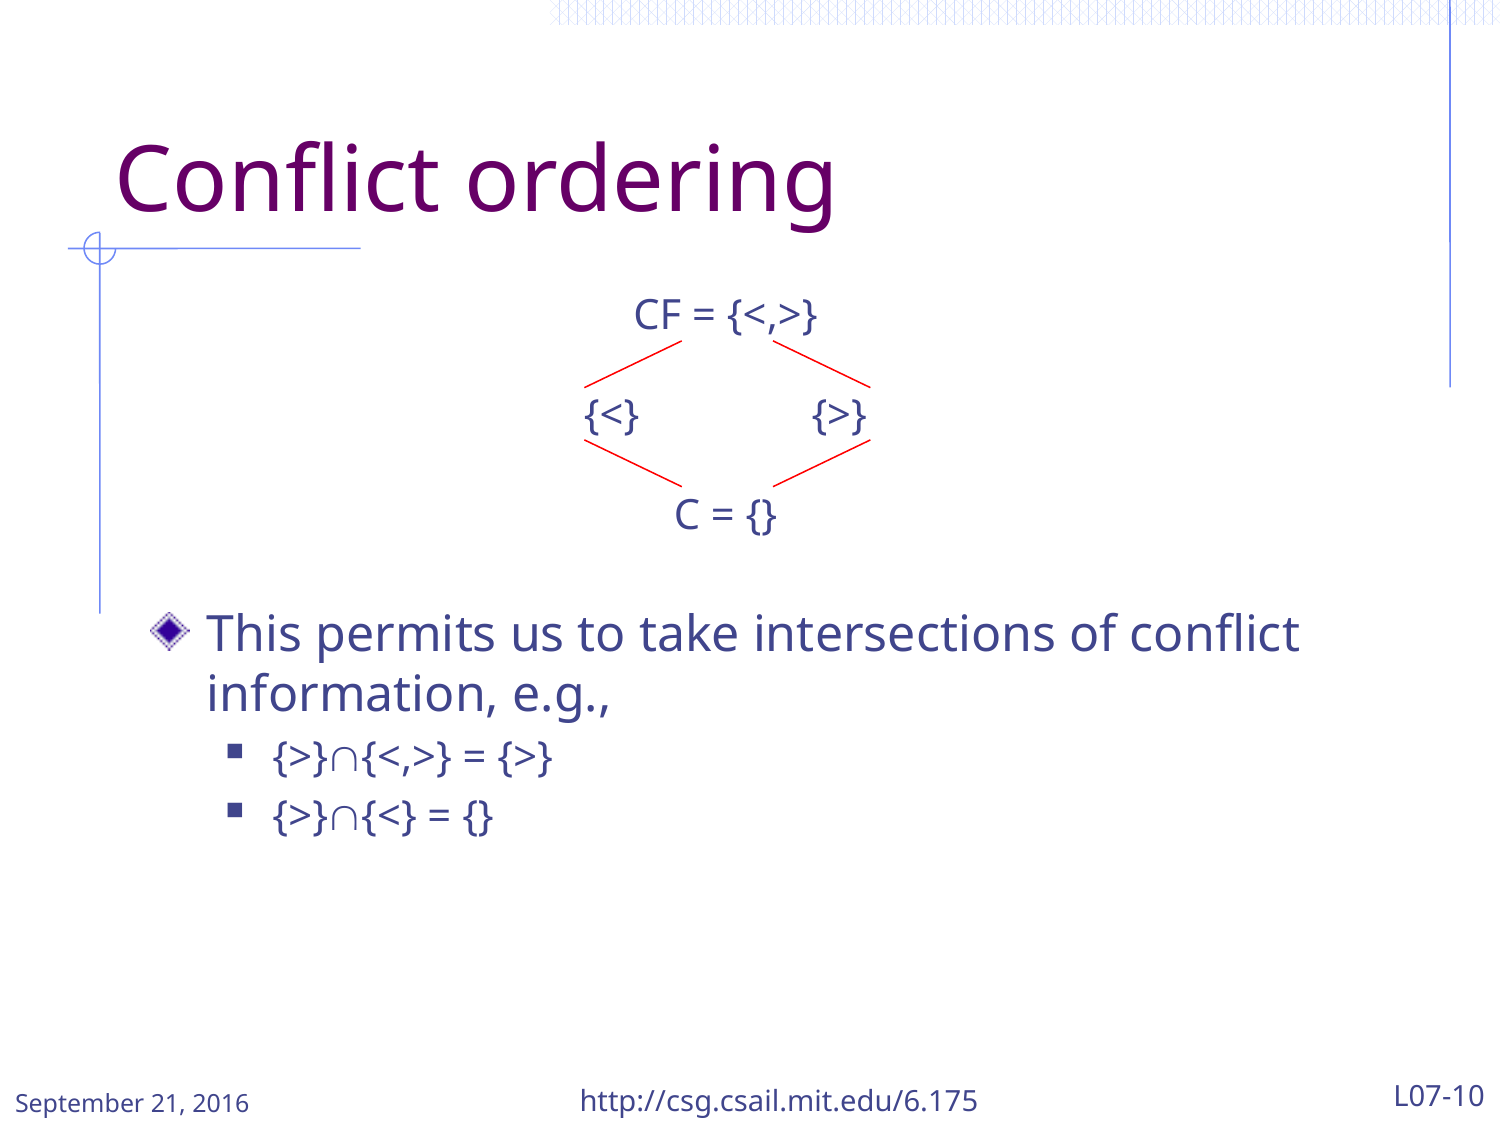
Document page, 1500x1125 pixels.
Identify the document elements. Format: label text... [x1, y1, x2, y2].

list This permits us to take intersections of conflict information, e.g., {>}{<,>} = {>} {>}{<} = {} [135, 593, 1411, 1021]
title Conflict ordering [99, 49, 1376, 238]
picture [150, 612, 190, 651]
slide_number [0, 1049, 313, 1125]
slide_number L07-10 [1187, 1049, 1500, 1125]
footer http://csg.csail.mit.edu/6.175 [508, 1049, 1051, 1125]
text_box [504, 280, 947, 549]
